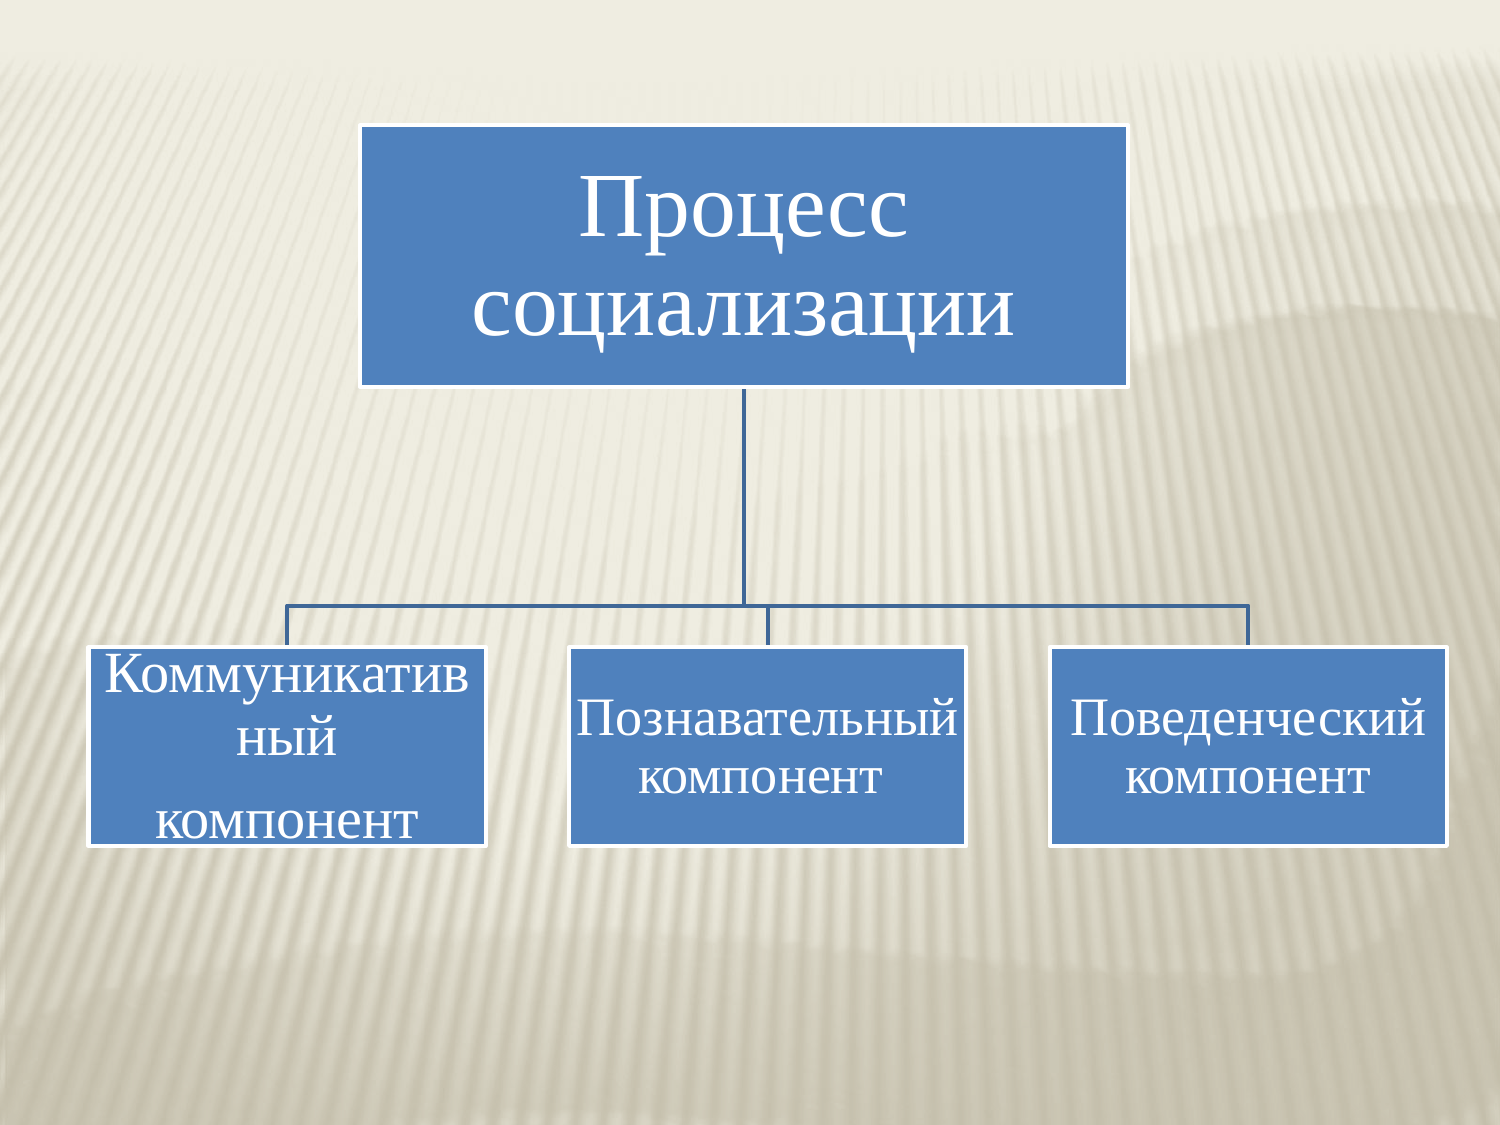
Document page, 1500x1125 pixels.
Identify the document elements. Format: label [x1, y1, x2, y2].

text_box [88, 101, 1448, 1048]
